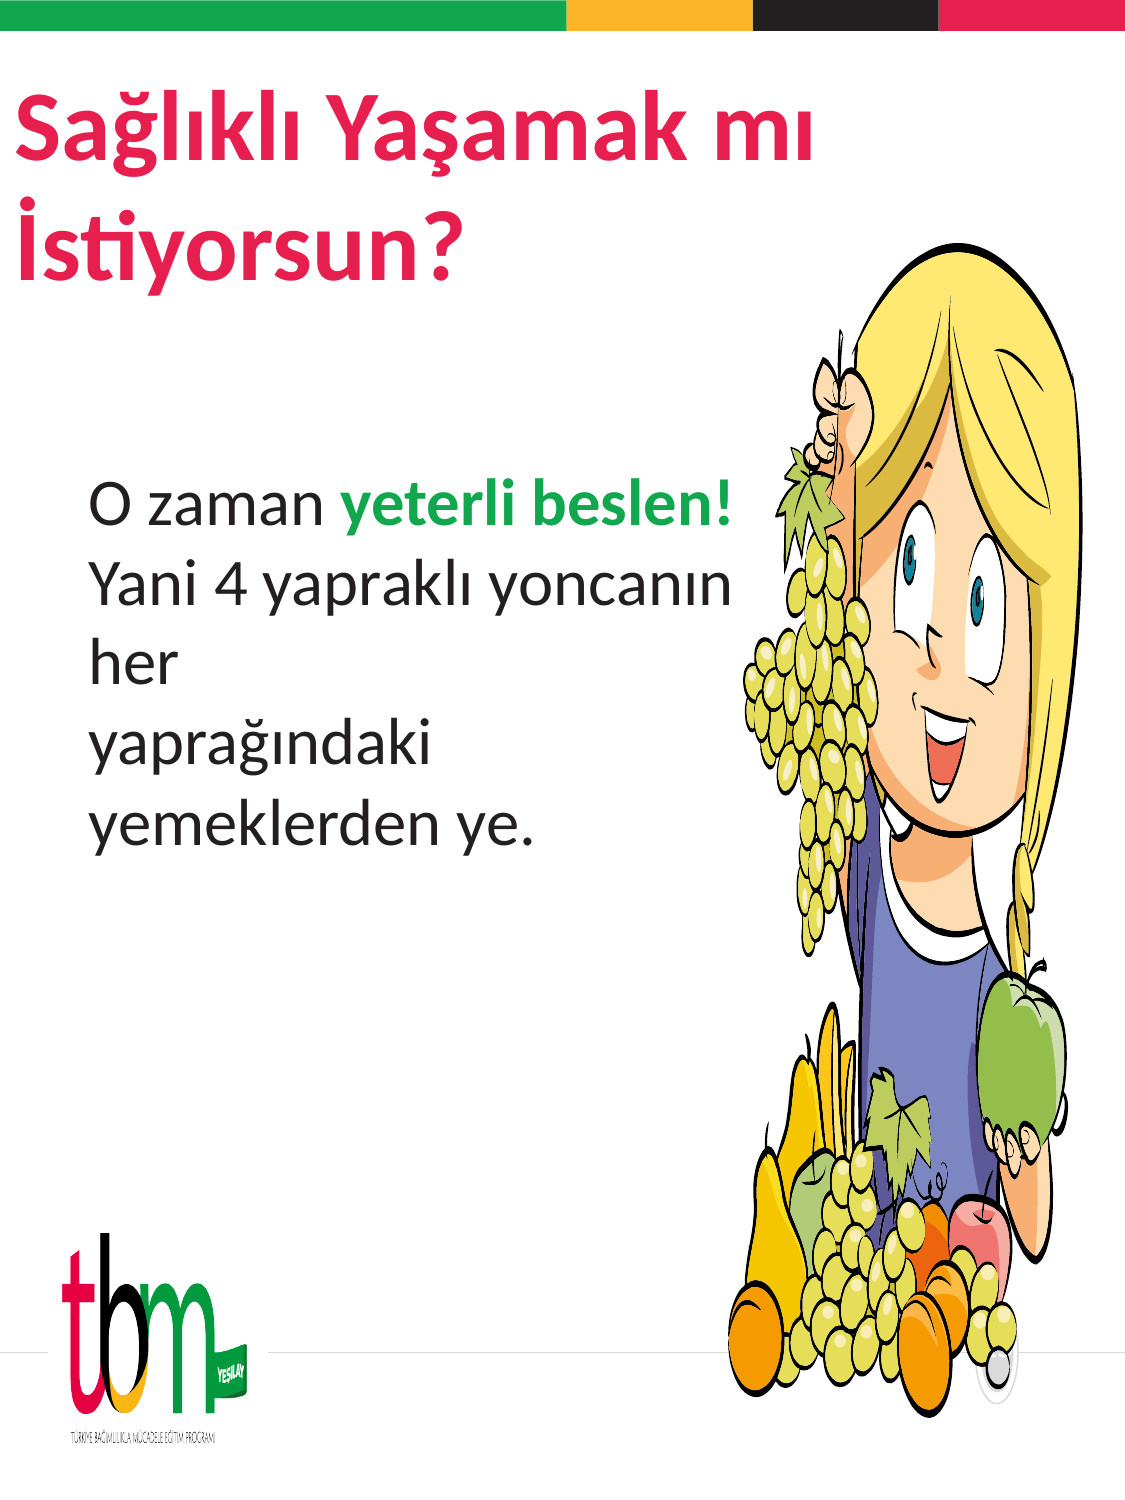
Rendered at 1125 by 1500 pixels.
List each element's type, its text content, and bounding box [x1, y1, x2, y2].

text_box Sağlıklı Yaşamak mı İstiyorsun? [0, 53, 1125, 308]
picture [727, 241, 1084, 1419]
text_box O zaman yeterli beslen! Yani 4 yapraklı yoncanın her yaprağındaki yemeklerden ye. [73, 451, 722, 866]
text_box [565, 0, 755, 33]
text_box [755, 0, 941, 33]
text_box [0, 0, 565, 33]
text_box [941, 0, 1125, 33]
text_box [0, 1233, 1125, 1443]
